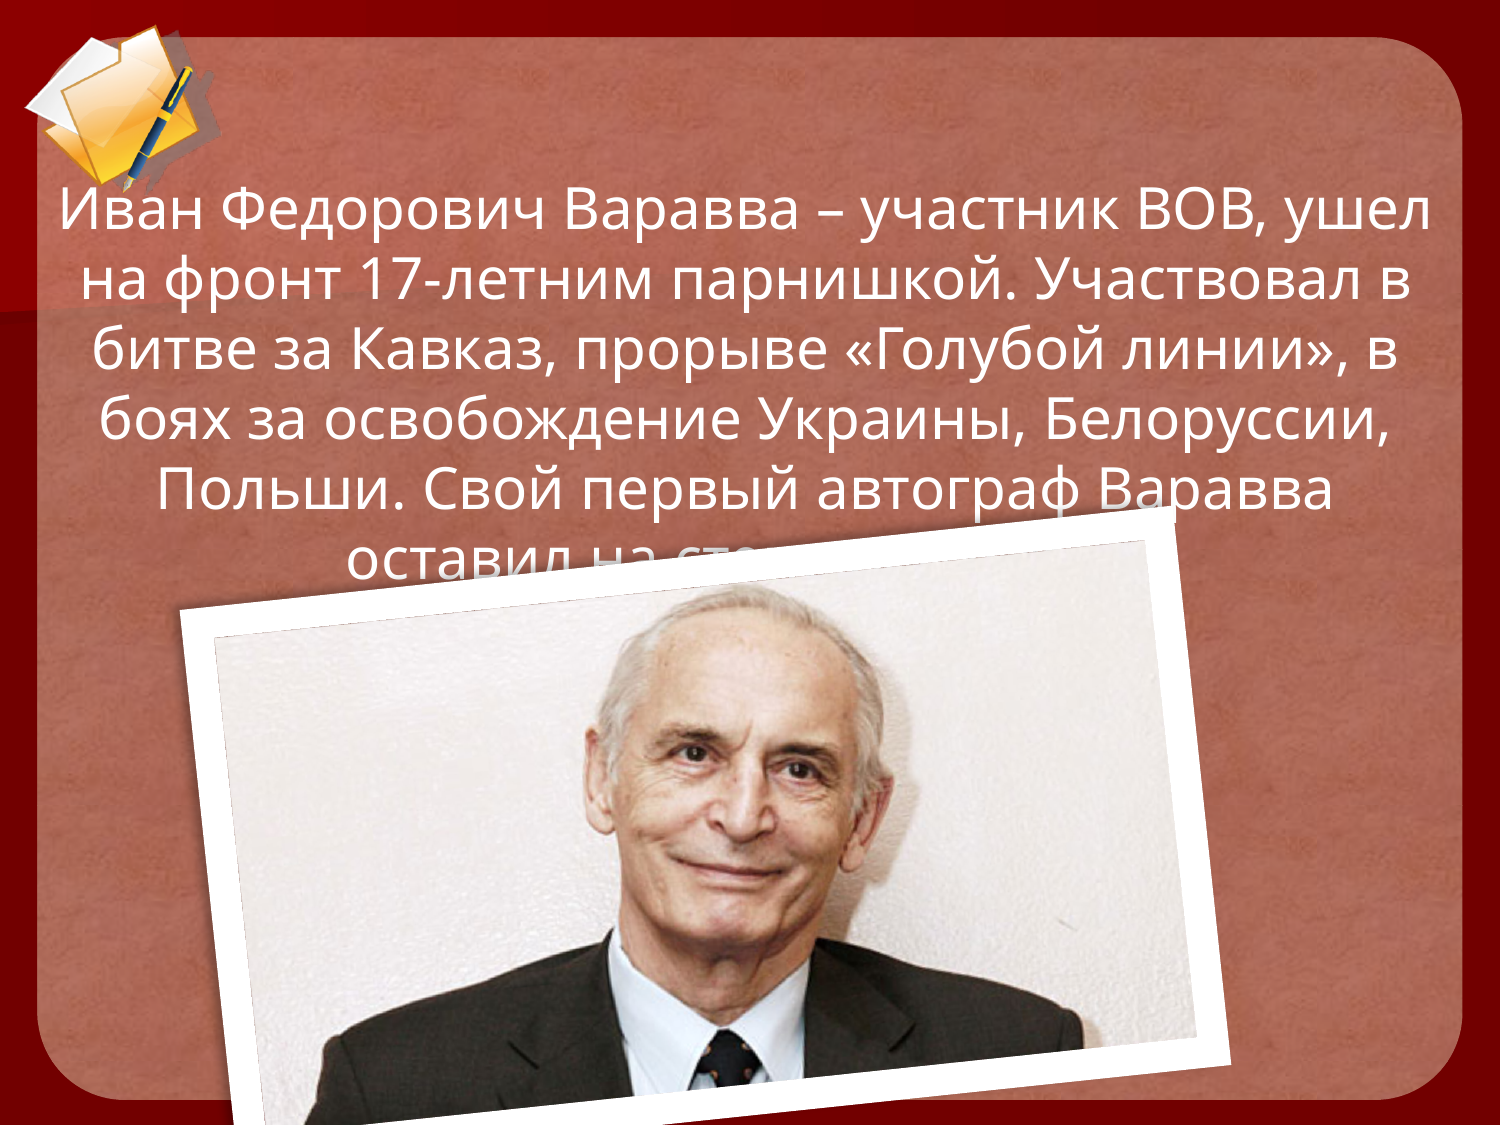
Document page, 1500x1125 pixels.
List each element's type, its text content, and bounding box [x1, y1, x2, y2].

text_box Иван Федорович Варавва – участник ВОВ, ушел на фронт 17-летним парнишкой. Участвовал в битве за Кавказ, прорыве «Голубой линии», в боях за освобождение Украины, Белоруссии, Польши. Свой первый автограф Варавва оставил на стене рейхстага. [39, 163, 1452, 739]
picture [24, 24, 200, 193]
picture [215, 541, 1196, 1125]
